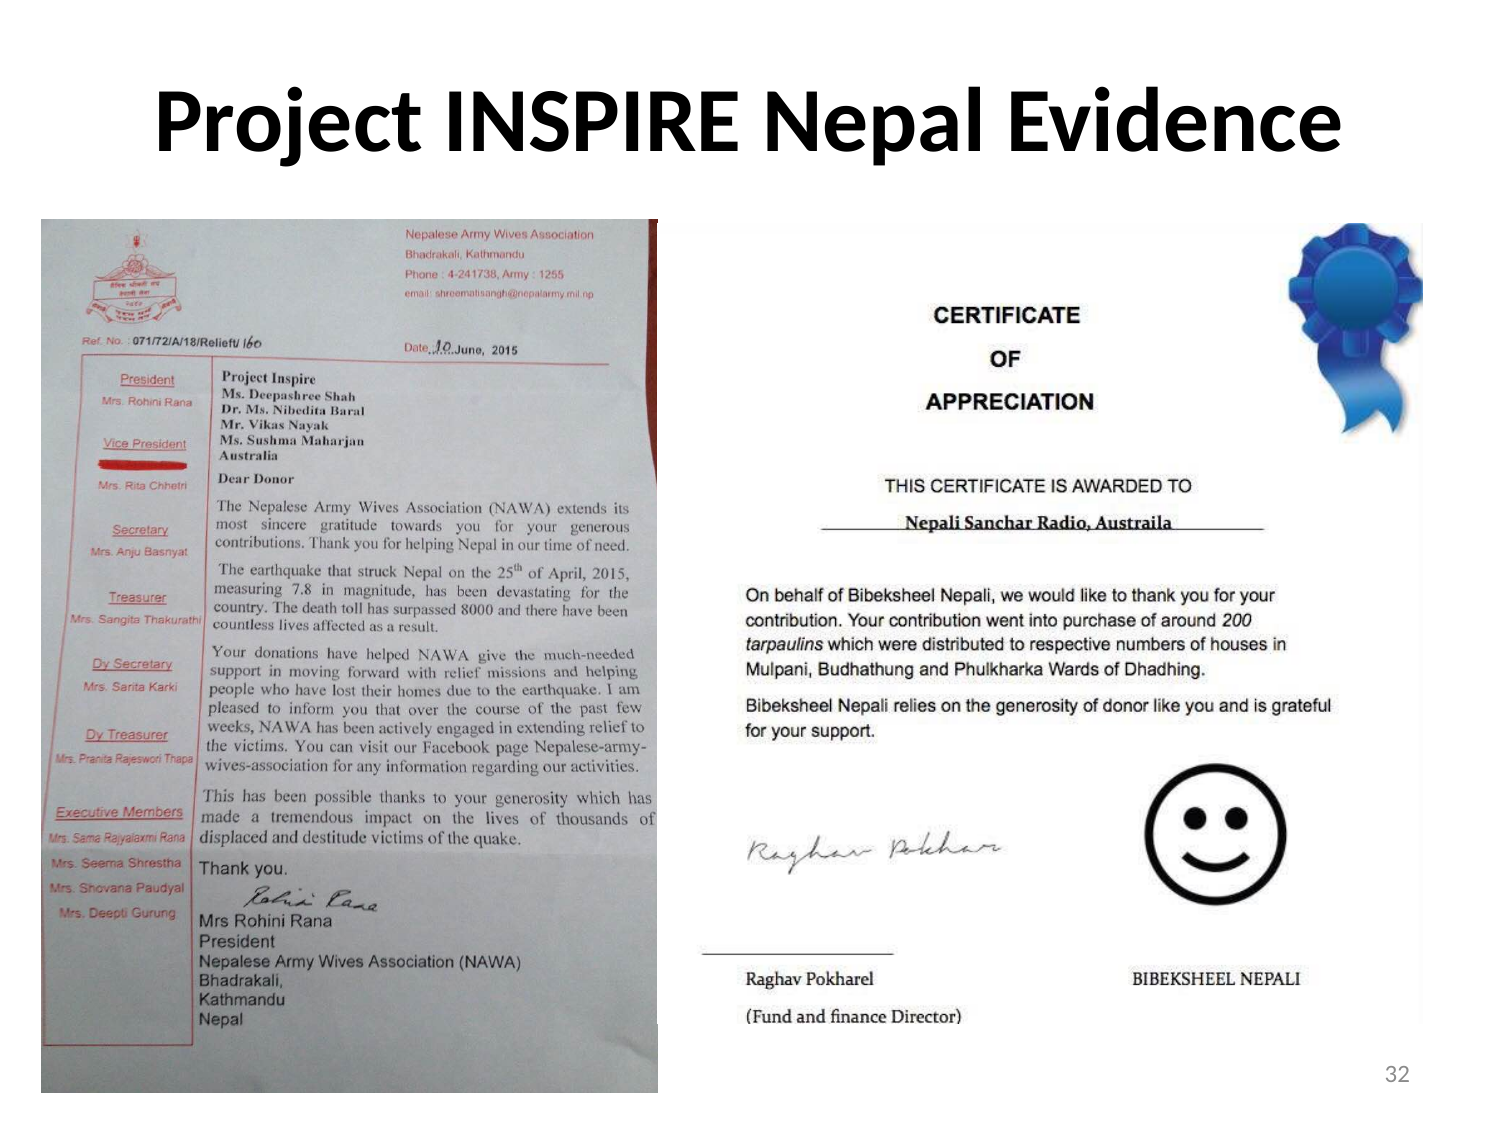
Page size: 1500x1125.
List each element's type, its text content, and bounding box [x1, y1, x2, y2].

slide_number 32 [1074, 1042, 1425, 1103]
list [40, 219, 659, 1093]
picture [657, 223, 1423, 1024]
title Project INSPIRE Nepal Evidence [75, 45, 1425, 185]
